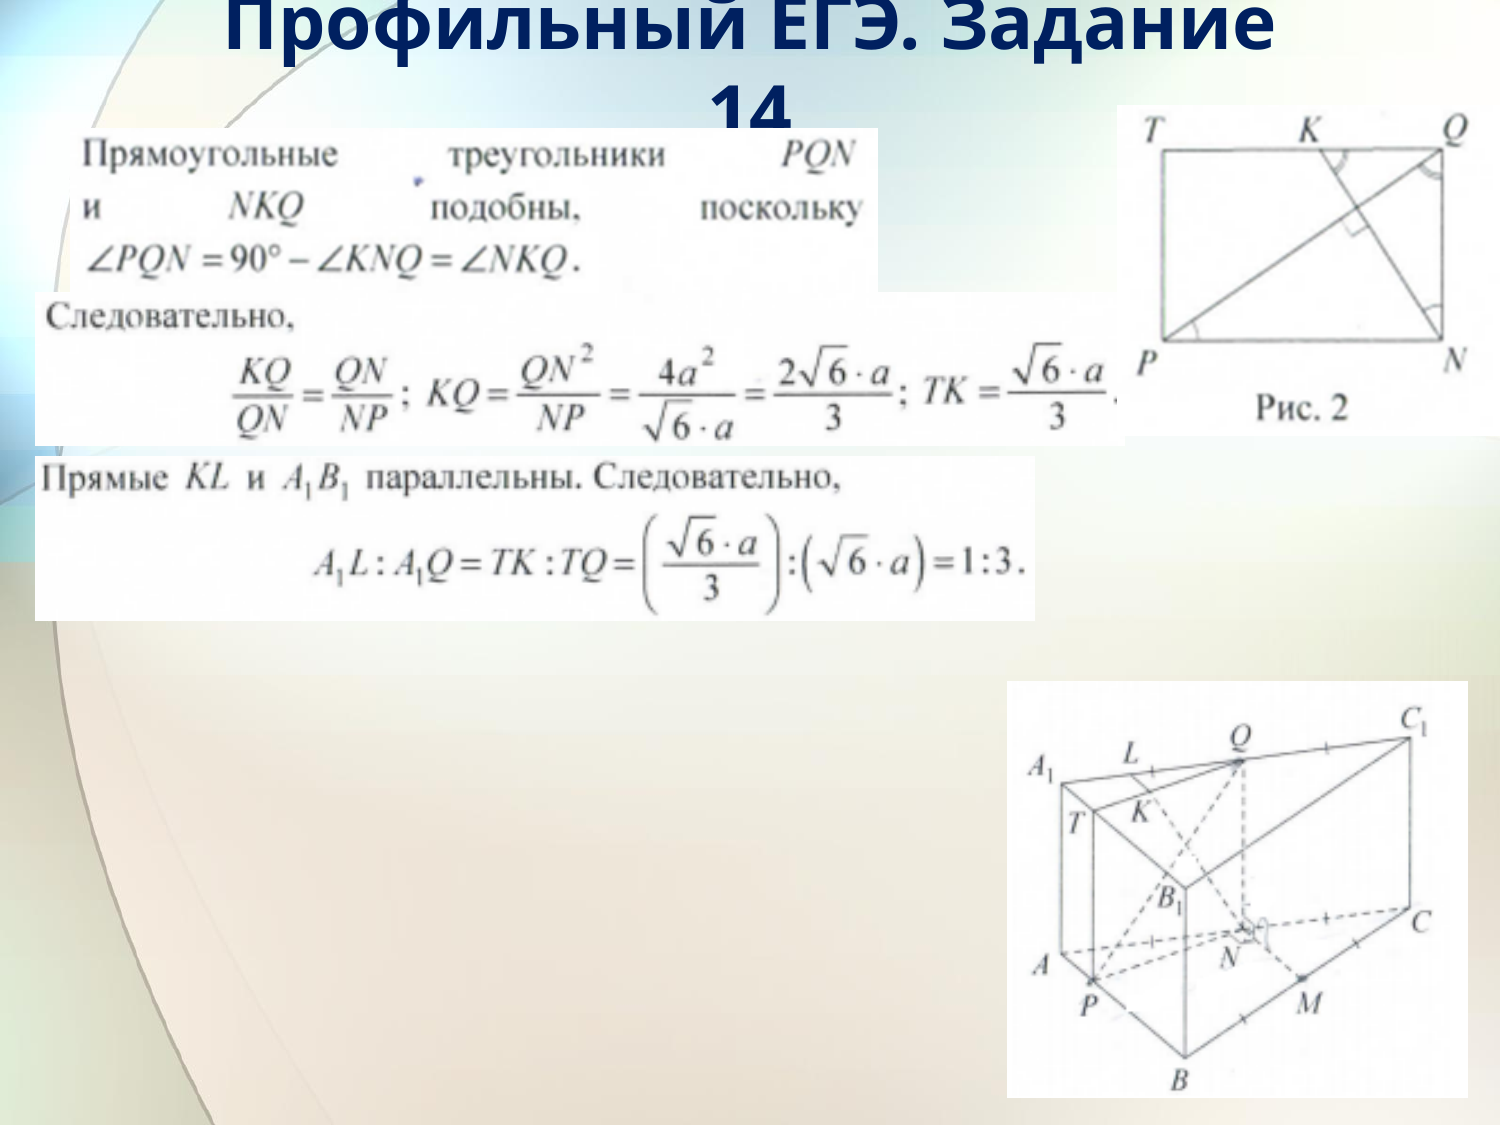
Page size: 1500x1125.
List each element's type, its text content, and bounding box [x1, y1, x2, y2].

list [70, 128, 878, 294]
picture [0, 0, 1500, 1125]
title Профильный ЕГЭ. Задание 14 [187, 0, 1313, 130]
